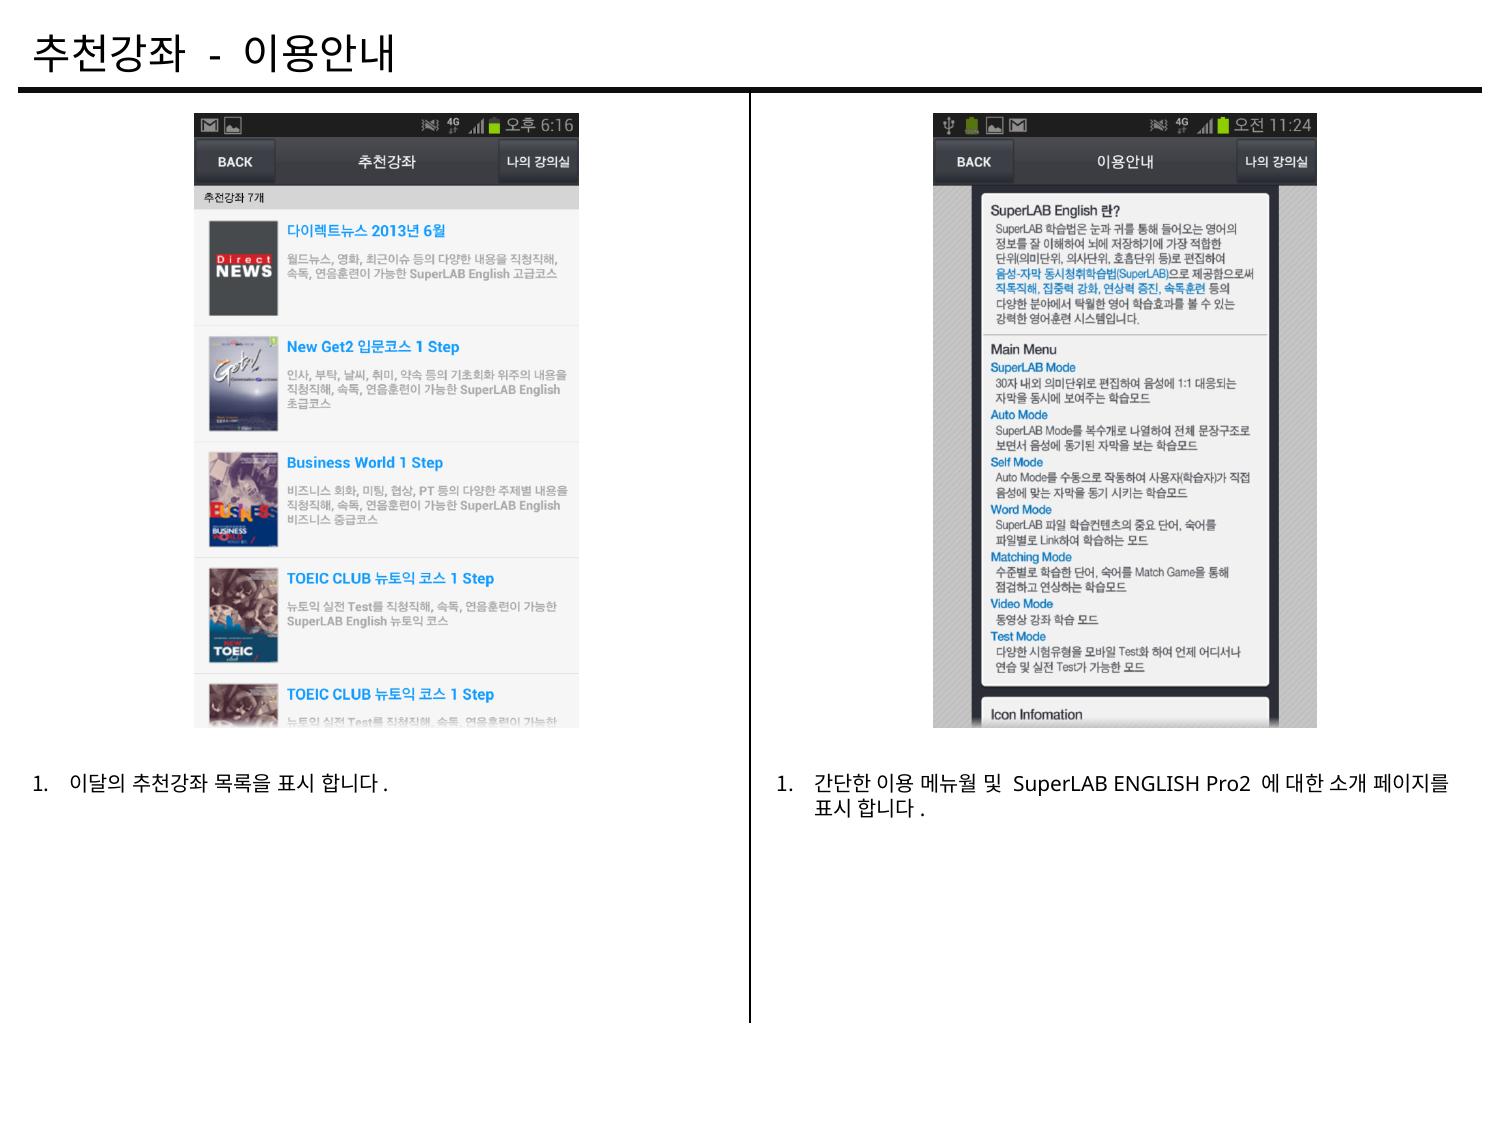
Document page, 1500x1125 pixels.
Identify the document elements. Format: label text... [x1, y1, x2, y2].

picture [932, 113, 1318, 729]
text_box 이달의 추천강좌 목록을 표시 합니다. [17, 763, 761, 803]
title 추천강좌 - 이용안내 [17, 30, 1483, 76]
picture [194, 113, 579, 729]
text_box 간단한 이용 메뉴월 및 SuperLAB ENGLISH Pro2 에 대한 소개 페이지를 표시 합니다. [761, 763, 1500, 828]
